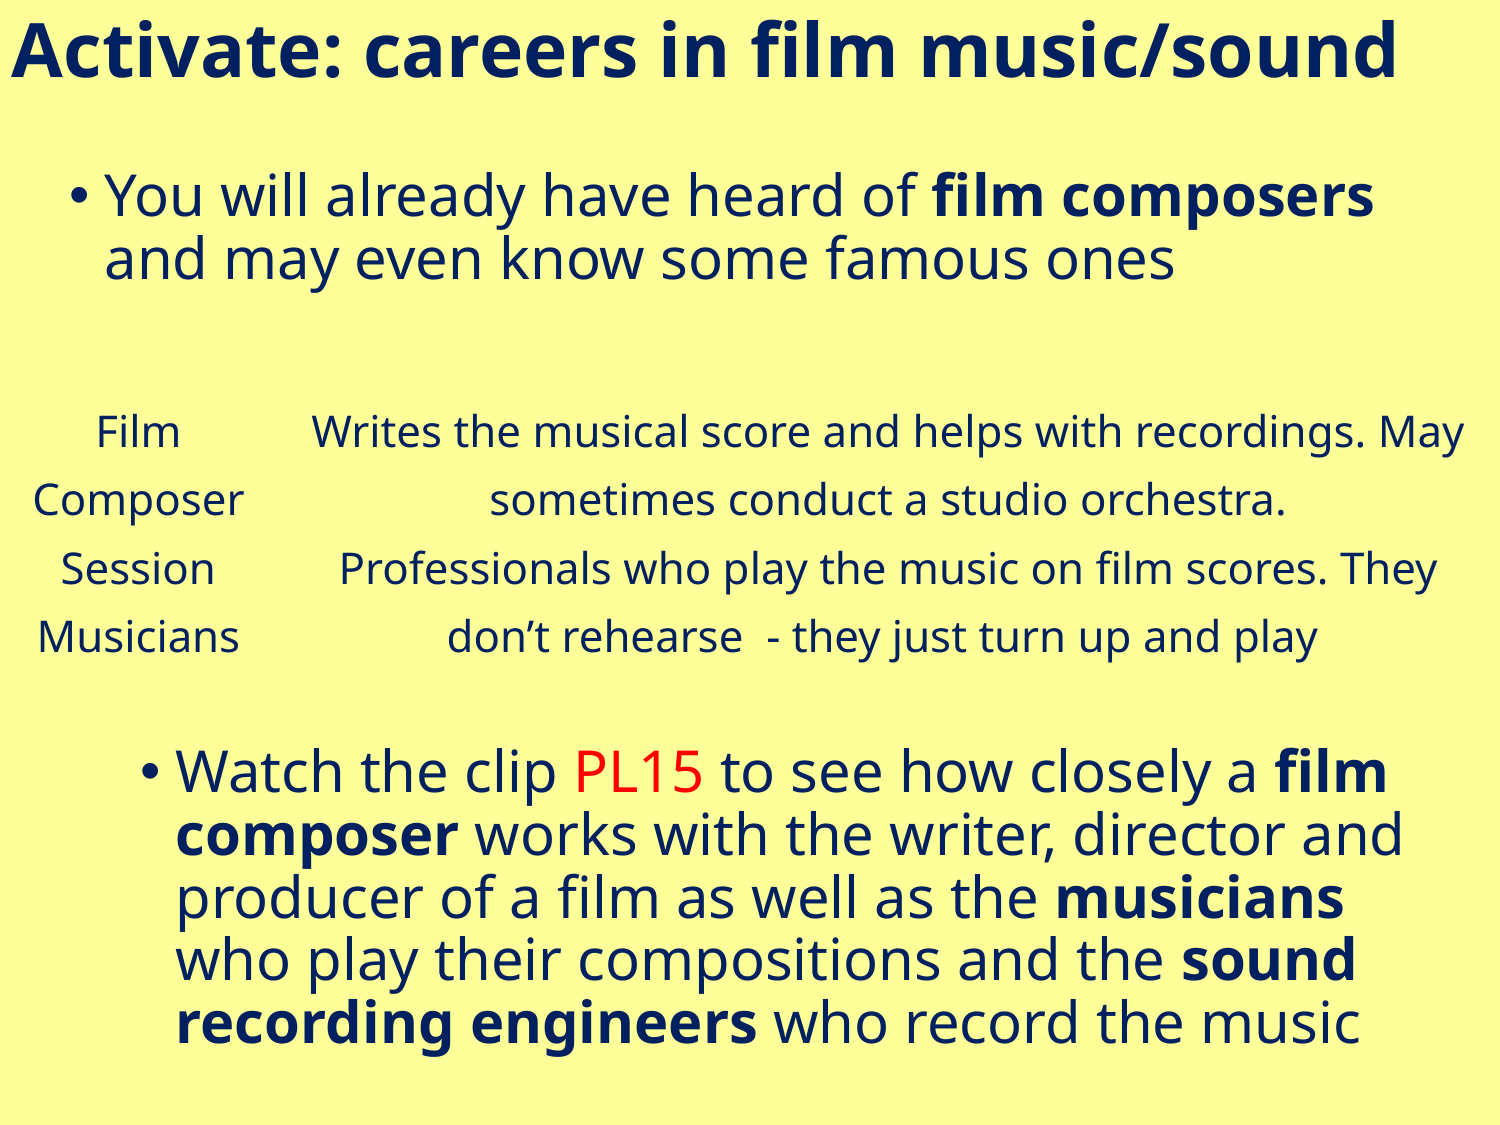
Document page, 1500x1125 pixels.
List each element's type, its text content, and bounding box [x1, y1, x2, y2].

table_cell Professionals who play the music on film scores. They don’t rehearse - they just turn up and play [277, 528, 1500, 665]
list You will already have heard of film composers and may even know some famous ones Watch the clip PL15 to see how closely a film composer works with the writer, director and producer of a film as well as the musicians who play their compositions and the sound recording engineers who record the music [54, 159, 1437, 391]
table_header Writes the musical score and helps with recordings. May sometimes conduct a studio orchestra. [277, 391, 1500, 528]
title Activate: careers in film music/sound [0, 0, 1497, 107]
table_header Film Composer [0, 391, 277, 528]
table_cell Session Musicians [0, 528, 277, 665]
list You will already have heard of film composers and may even know some famous ones Watch the clip PL15 to see how closely a film composer works with the writer, director and producer of a film as well as the musicians who play their compositions and the sound recording engineers who record the music [54, 665, 1437, 1082]
